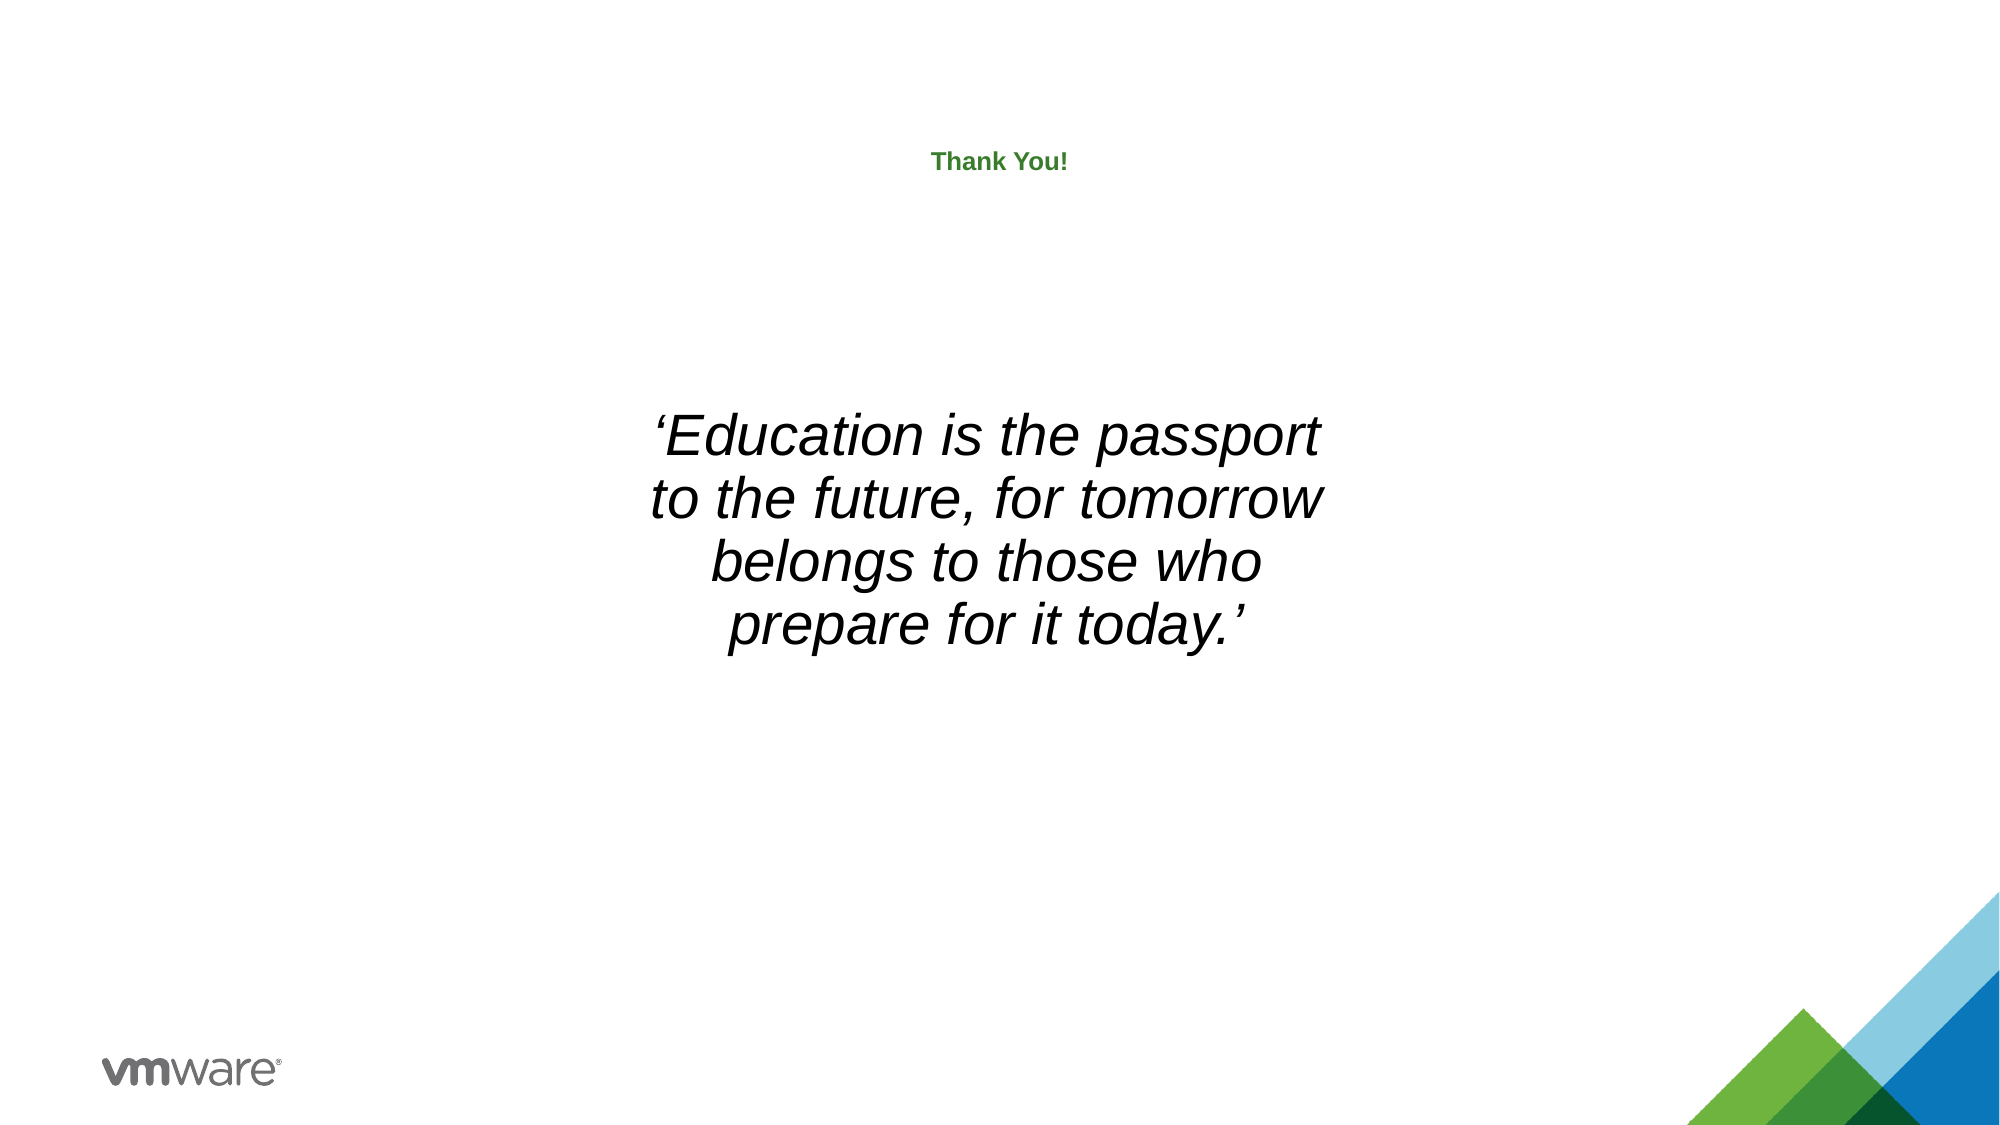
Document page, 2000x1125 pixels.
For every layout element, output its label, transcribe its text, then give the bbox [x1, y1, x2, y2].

title Thank You! [302, 140, 1698, 213]
picture [1674, 887, 2000, 1125]
list ‘Education is the passport to the future, for tomorrow belongs to those who prepare for it today.’ [649, 304, 1325, 949]
